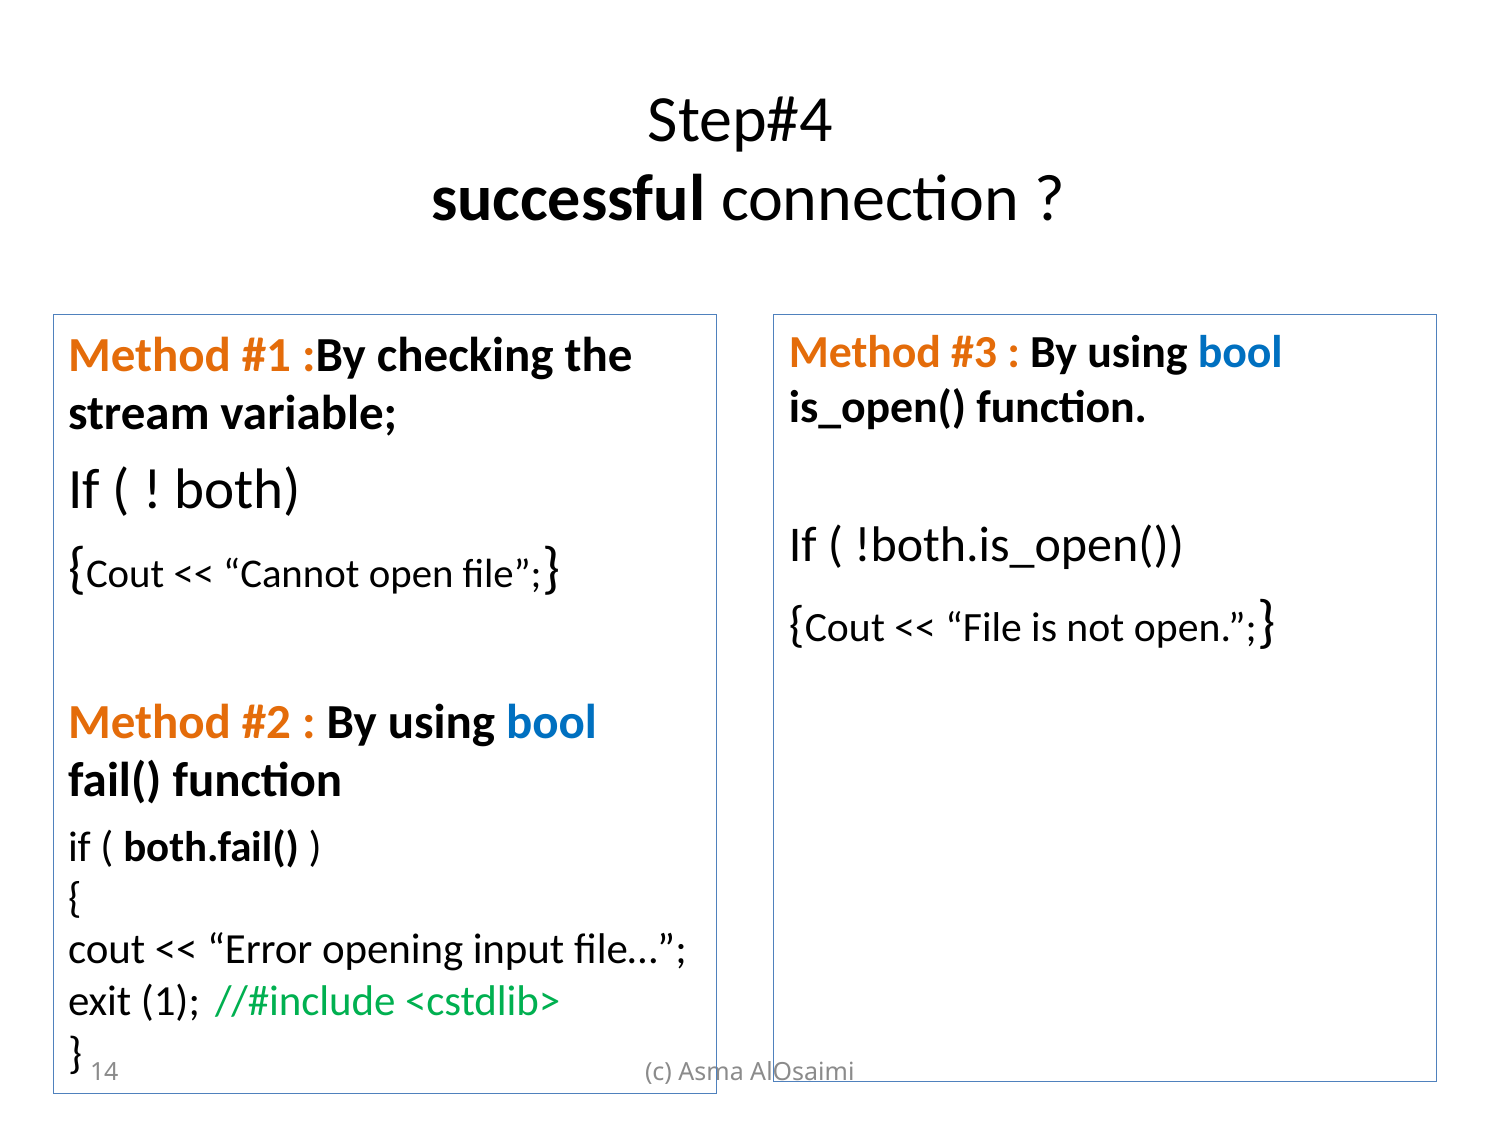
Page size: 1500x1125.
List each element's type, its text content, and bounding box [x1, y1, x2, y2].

footer (c) Asma AlOsaimi [512, 1042, 988, 1103]
title Step#4 successful connection ? [53, 66, 1429, 242]
slide_number 14 [75, 1042, 425, 1103]
list Method #1 :By checking the stream variable; If ( ! both) {Cout << “Cannot open file”;} Method #2 : By using bool fail() function if ( both.fail() ) { cout << “Error opening input file…”; exit (1); //#include <cstdlib> } [53, 314, 717, 1094]
list Method #3 : By using bool is_open() function. If ( !both.is_open()) {Cout << “File is not open.”;} [773, 314, 1437, 1082]
